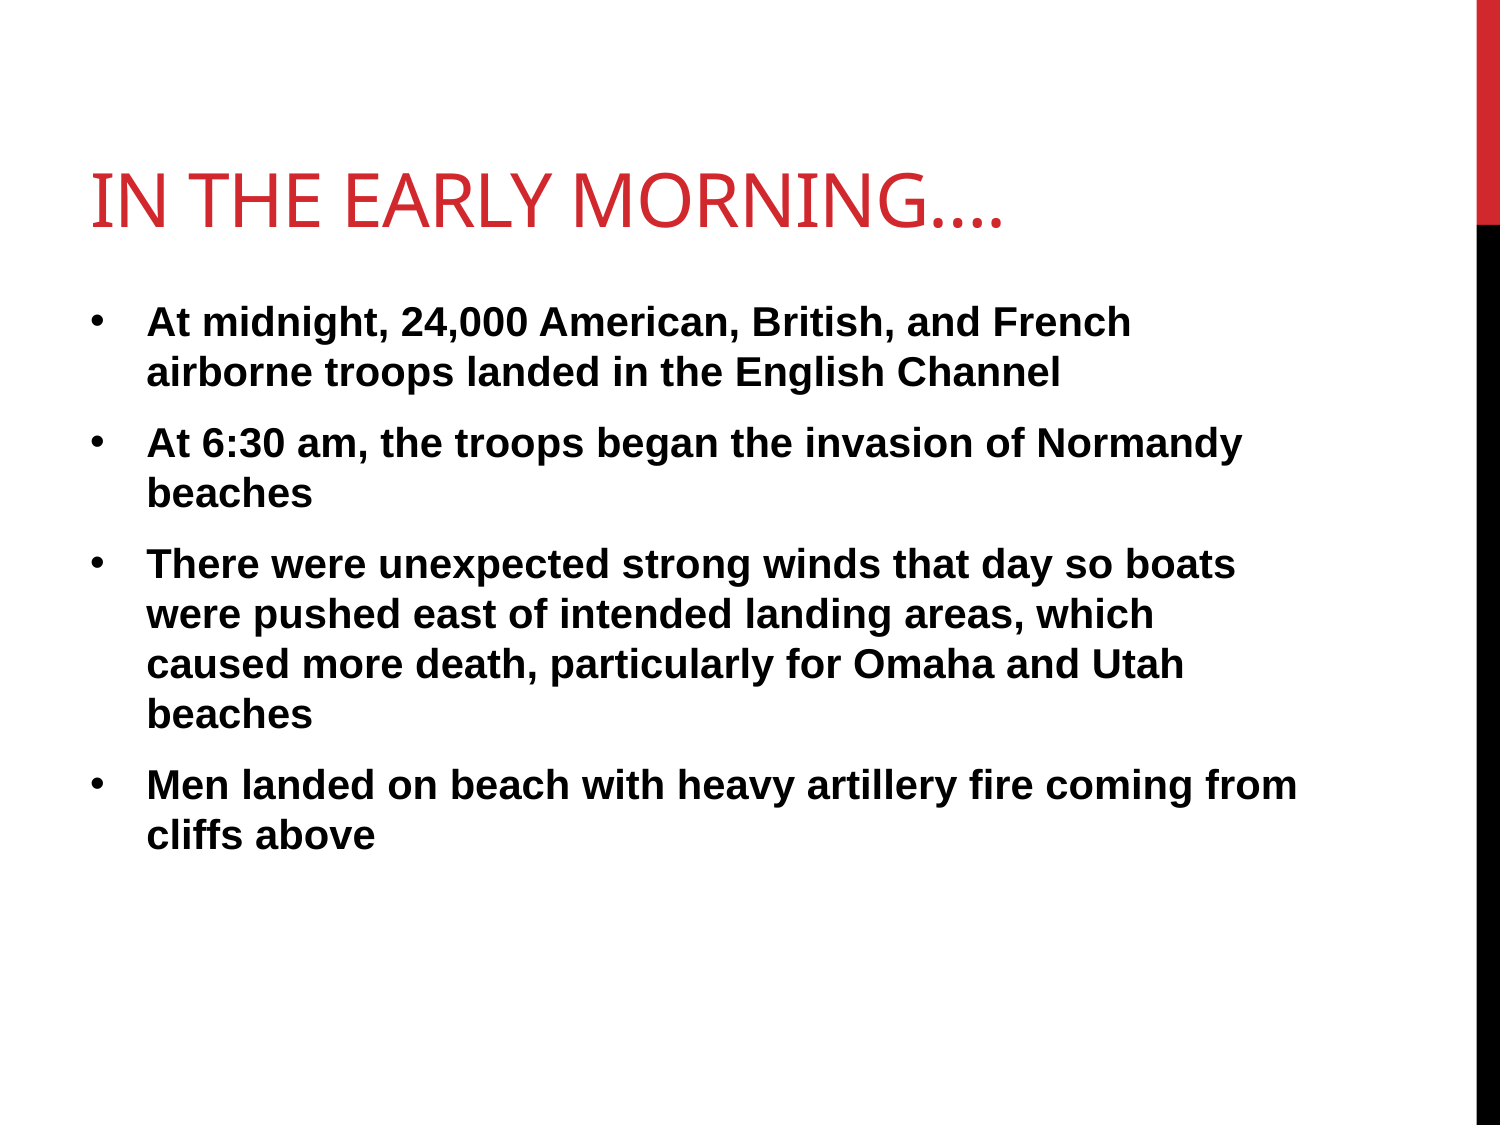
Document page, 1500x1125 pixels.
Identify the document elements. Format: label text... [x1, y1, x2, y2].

title In the early morning…. [75, 25, 1025, 250]
list At midnight, 24,000 American, British, and French airborne troops landed in the English Channel At 6:30 am, the troops began the invasion of Normandy beaches There were unexpected strong winds that day so boats were pushed east of intended landing areas, which caused more death, particularly for Omaha and Utah beaches Men landed on beach with heavy artillery fire coming from cliffs above [75, 287, 1325, 1005]
